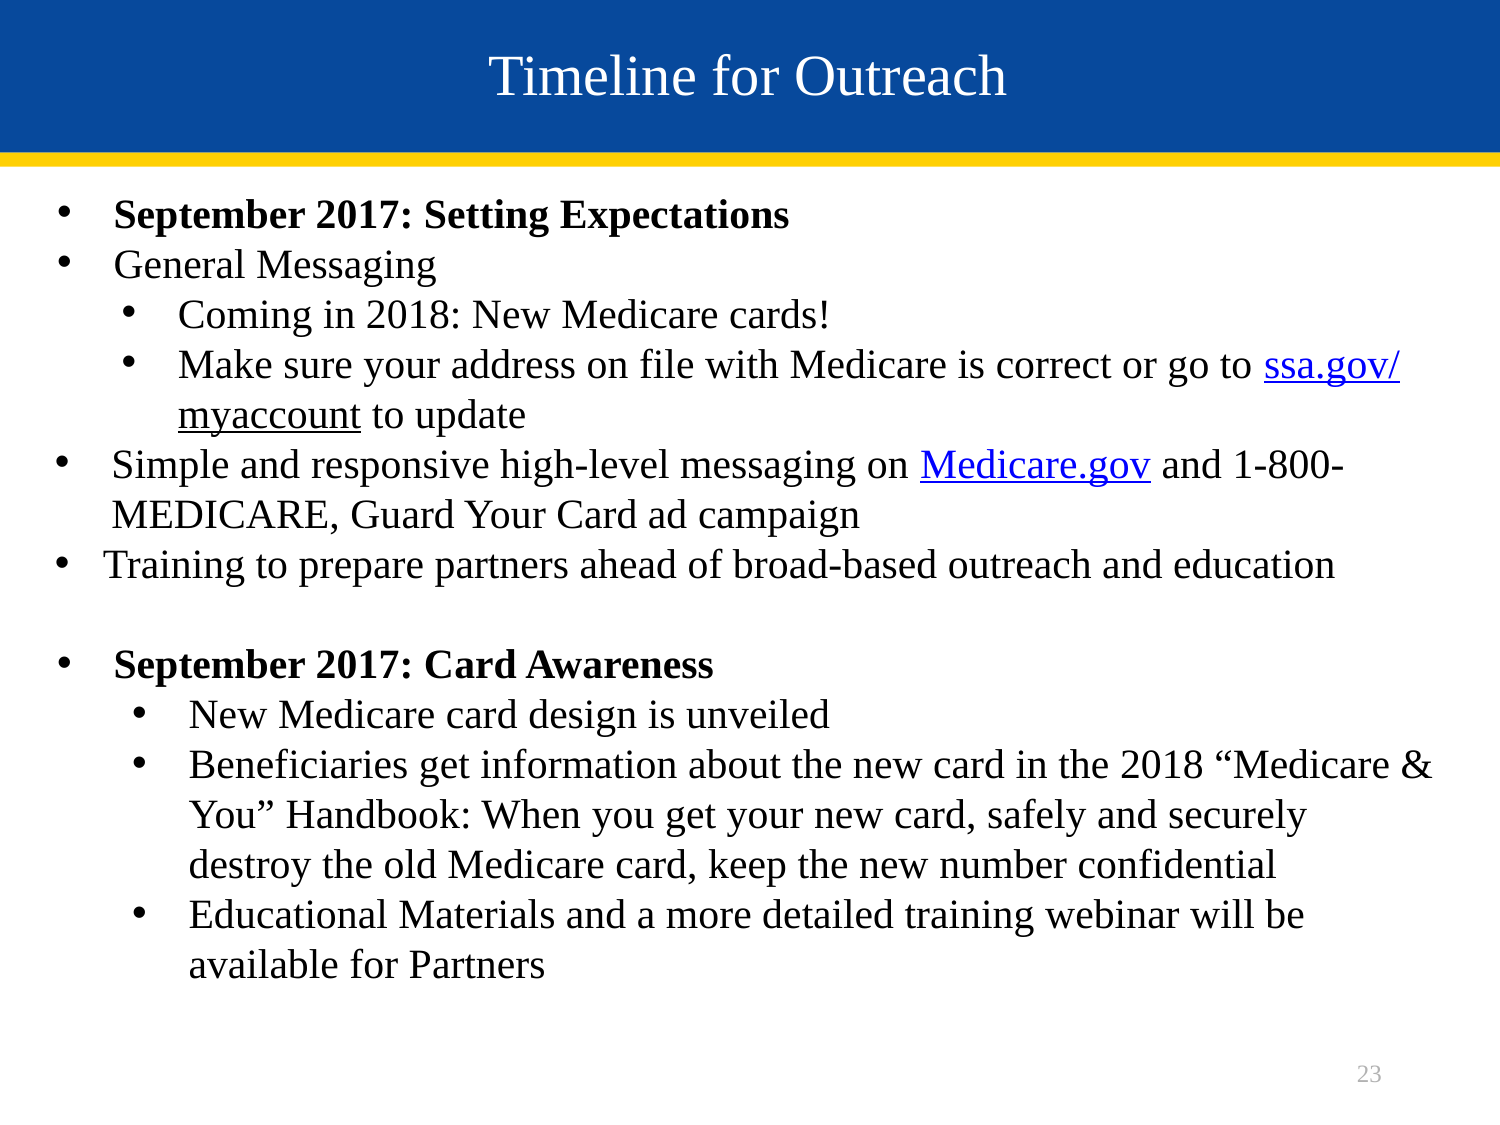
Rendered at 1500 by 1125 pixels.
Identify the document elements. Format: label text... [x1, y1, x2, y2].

title Timeline for Outreach [376, 37, 1121, 111]
slide_number 23 [1059, 1042, 1397, 1103]
list September 2017: Setting Expectations General Messaging Coming in 2018: New Medicare cards! Make sure your address on file with Medicare is correct or go to ssa.gov/myaccount to update Simple and responsive high-level messaging on Medicare.gov and 1-800-MEDICARE, Guard Your Card ad campaign Training to prepare partners ahead of broad-based outreach and education September 2017: Card Awareness New Medicare card design is unveiled Beneficiaries get information about the new card in the 2018 “Medicare & You” Handbook: When you get your new card, safely and securely destroy the old Medicare card, keep the new number confidential Educational Materials and a more detailed training webinar will be available for Partners [55, 186, 1442, 1040]
